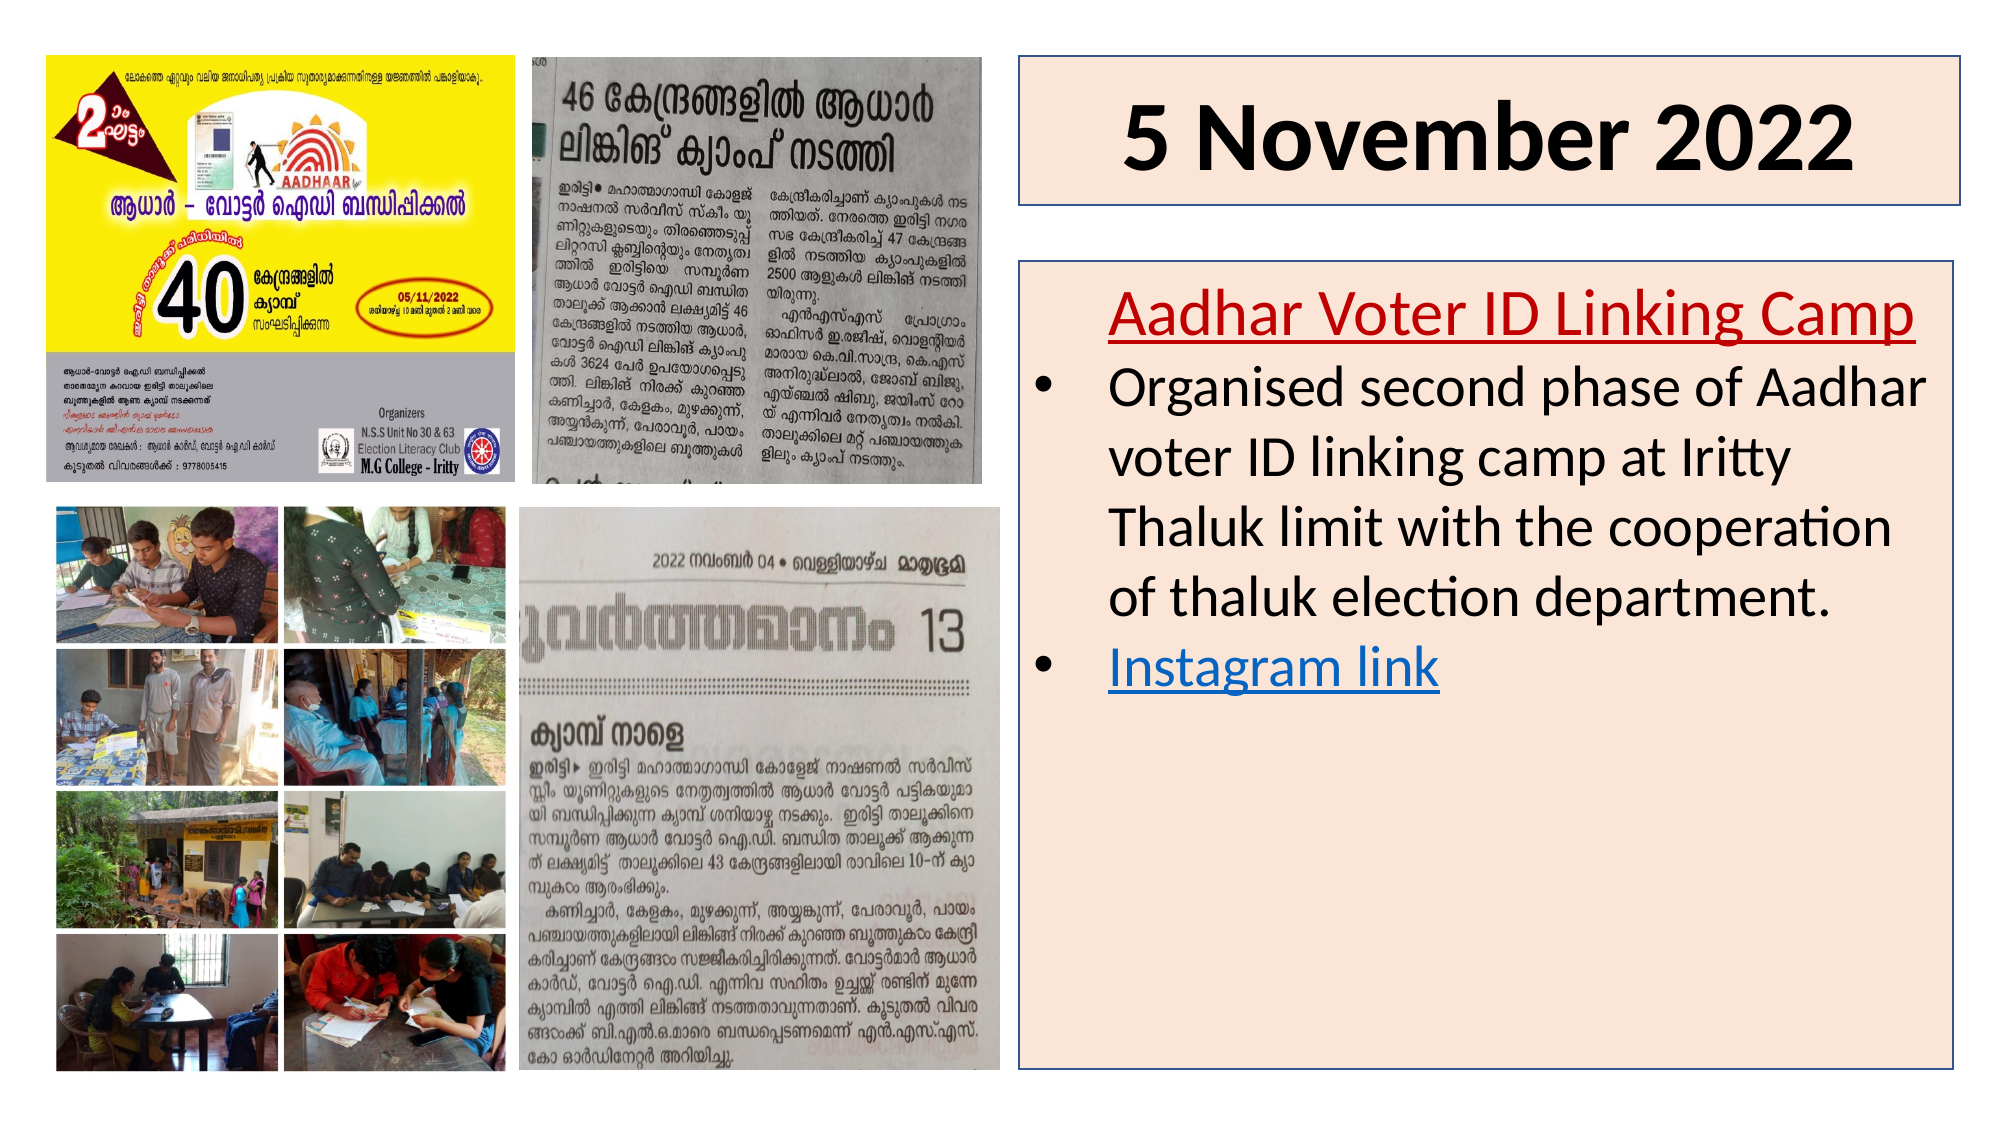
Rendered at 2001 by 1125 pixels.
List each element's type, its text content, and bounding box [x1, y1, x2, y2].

picture [519, 507, 1000, 1070]
picture [532, 57, 982, 484]
picture [44, 495, 517, 1082]
text_box Aadhar Voter ID Linking Camp Organised second phase of Aadhar voter ID linking camp at Iritty Thaluk limit with the cooperation of thaluk election department. Instagram link [1018, 260, 1954, 1070]
text_box 5 November 2022 [1018, 55, 1961, 206]
picture [46, 55, 515, 482]
